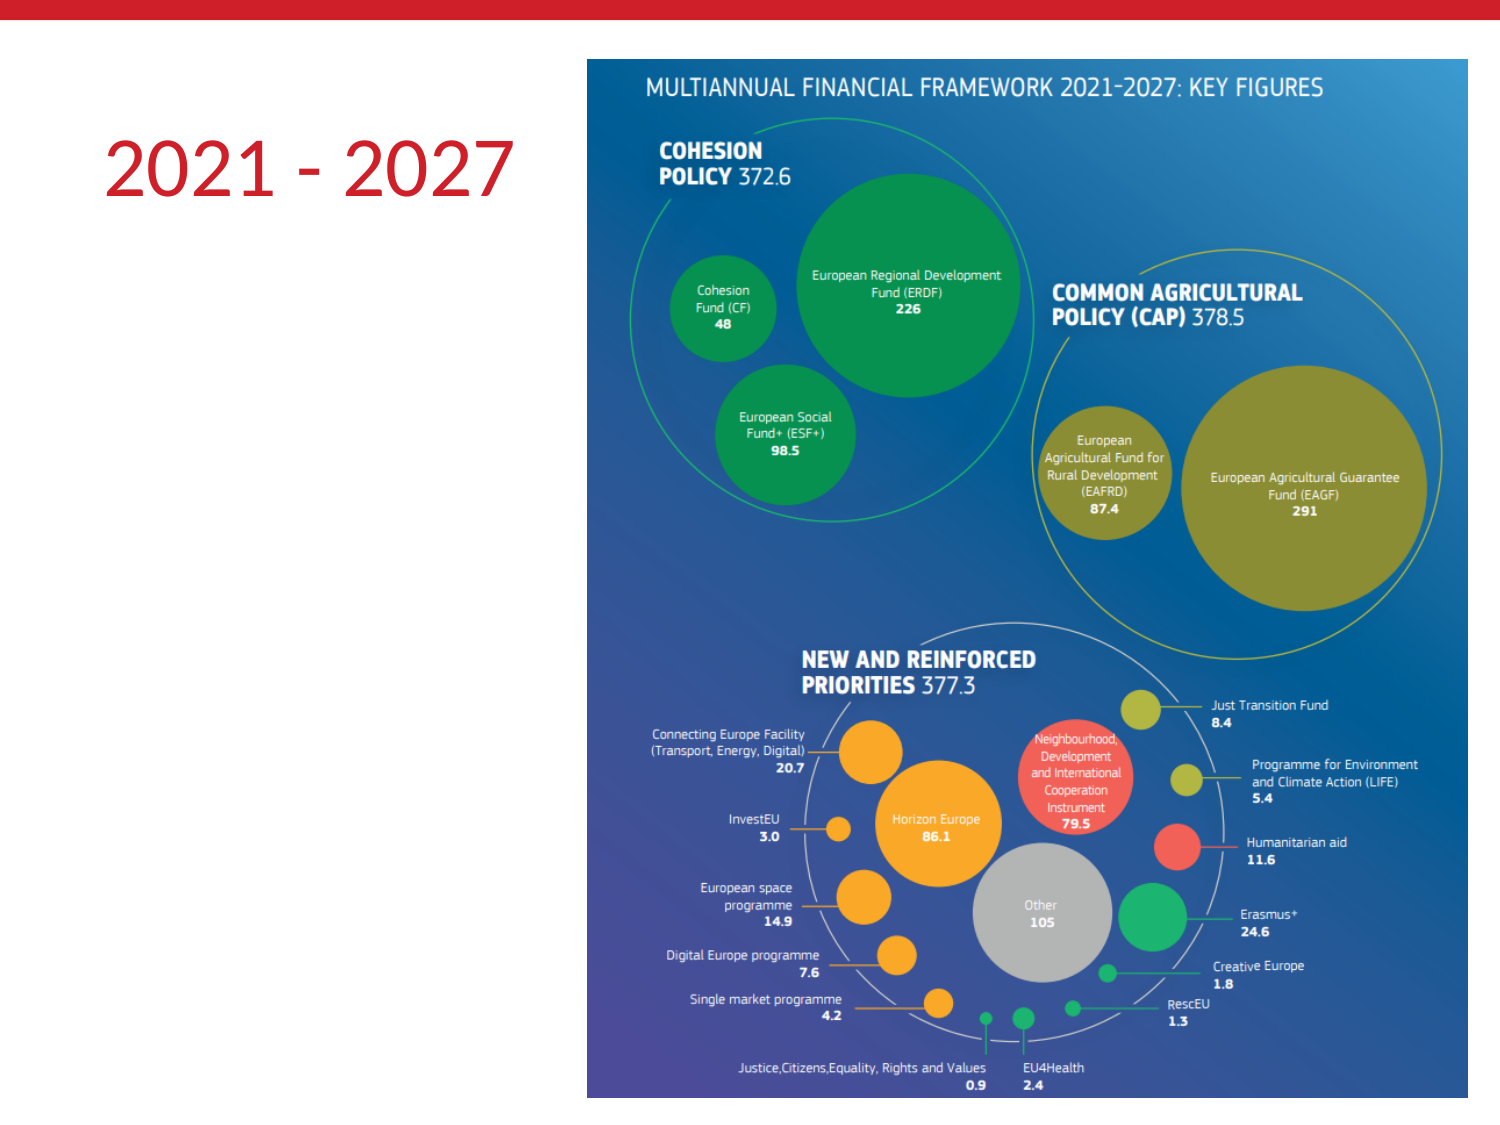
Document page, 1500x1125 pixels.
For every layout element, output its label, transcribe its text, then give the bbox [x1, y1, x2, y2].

picture [587, 59, 1468, 1098]
title 2021 - 2027 [88, 59, 587, 278]
